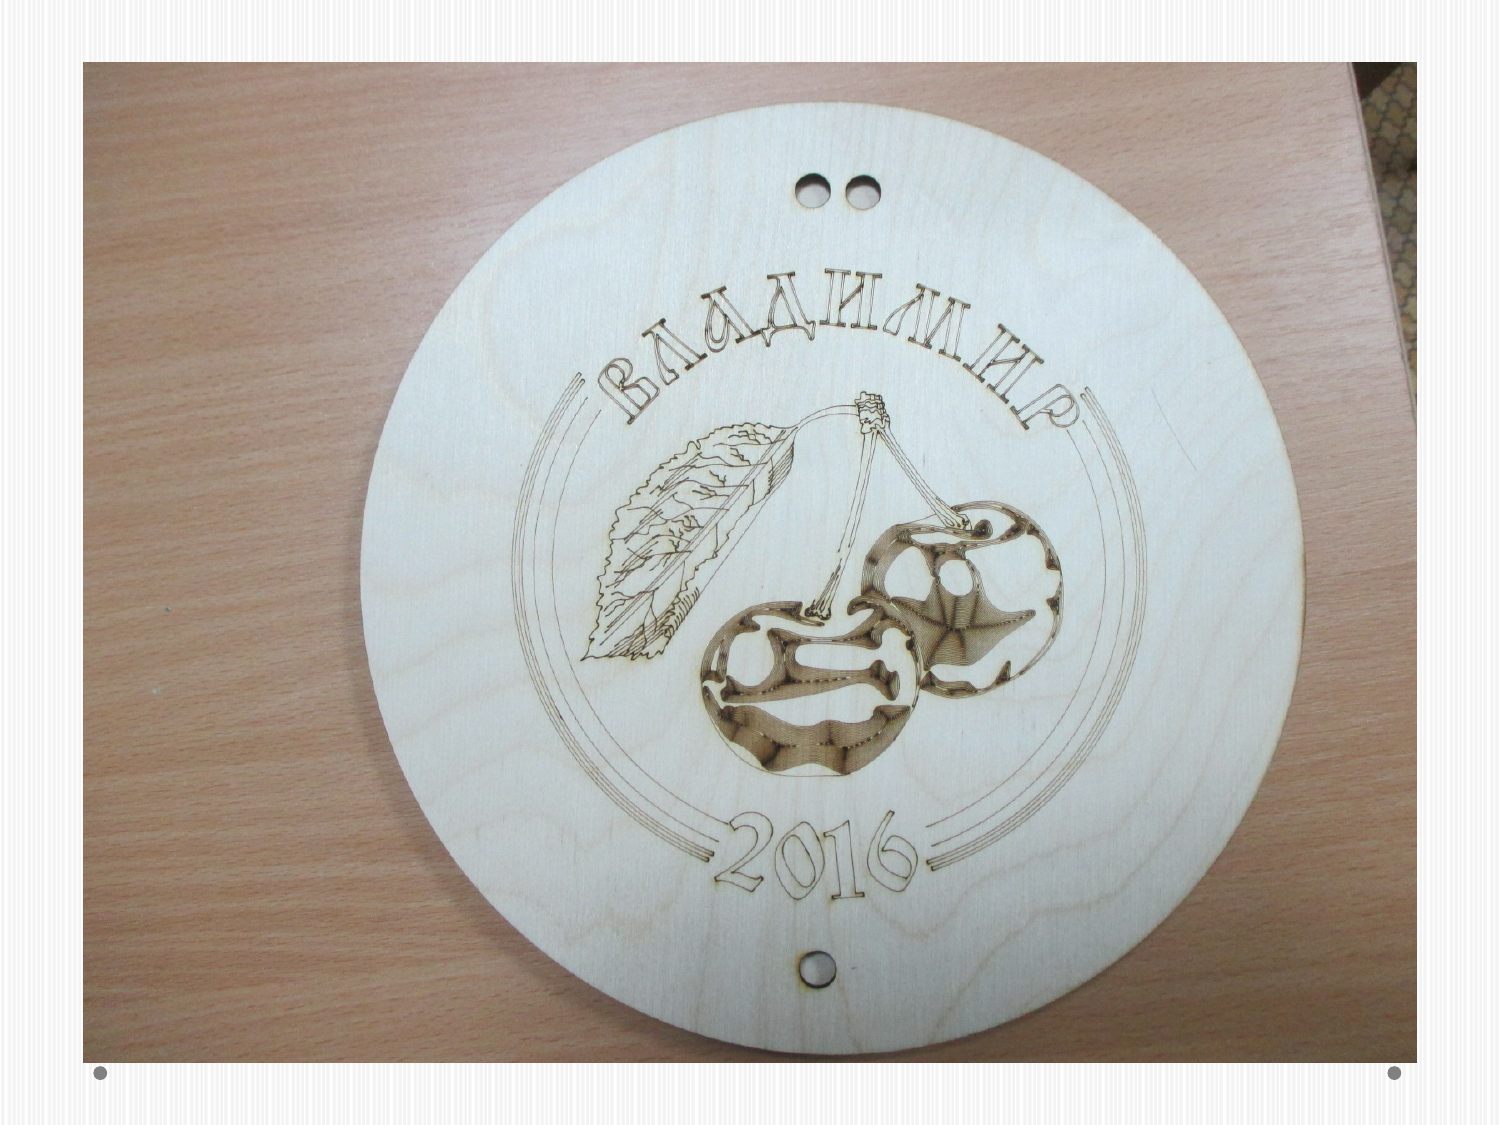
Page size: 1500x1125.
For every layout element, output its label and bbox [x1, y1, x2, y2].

picture [83, 62, 1417, 1063]
